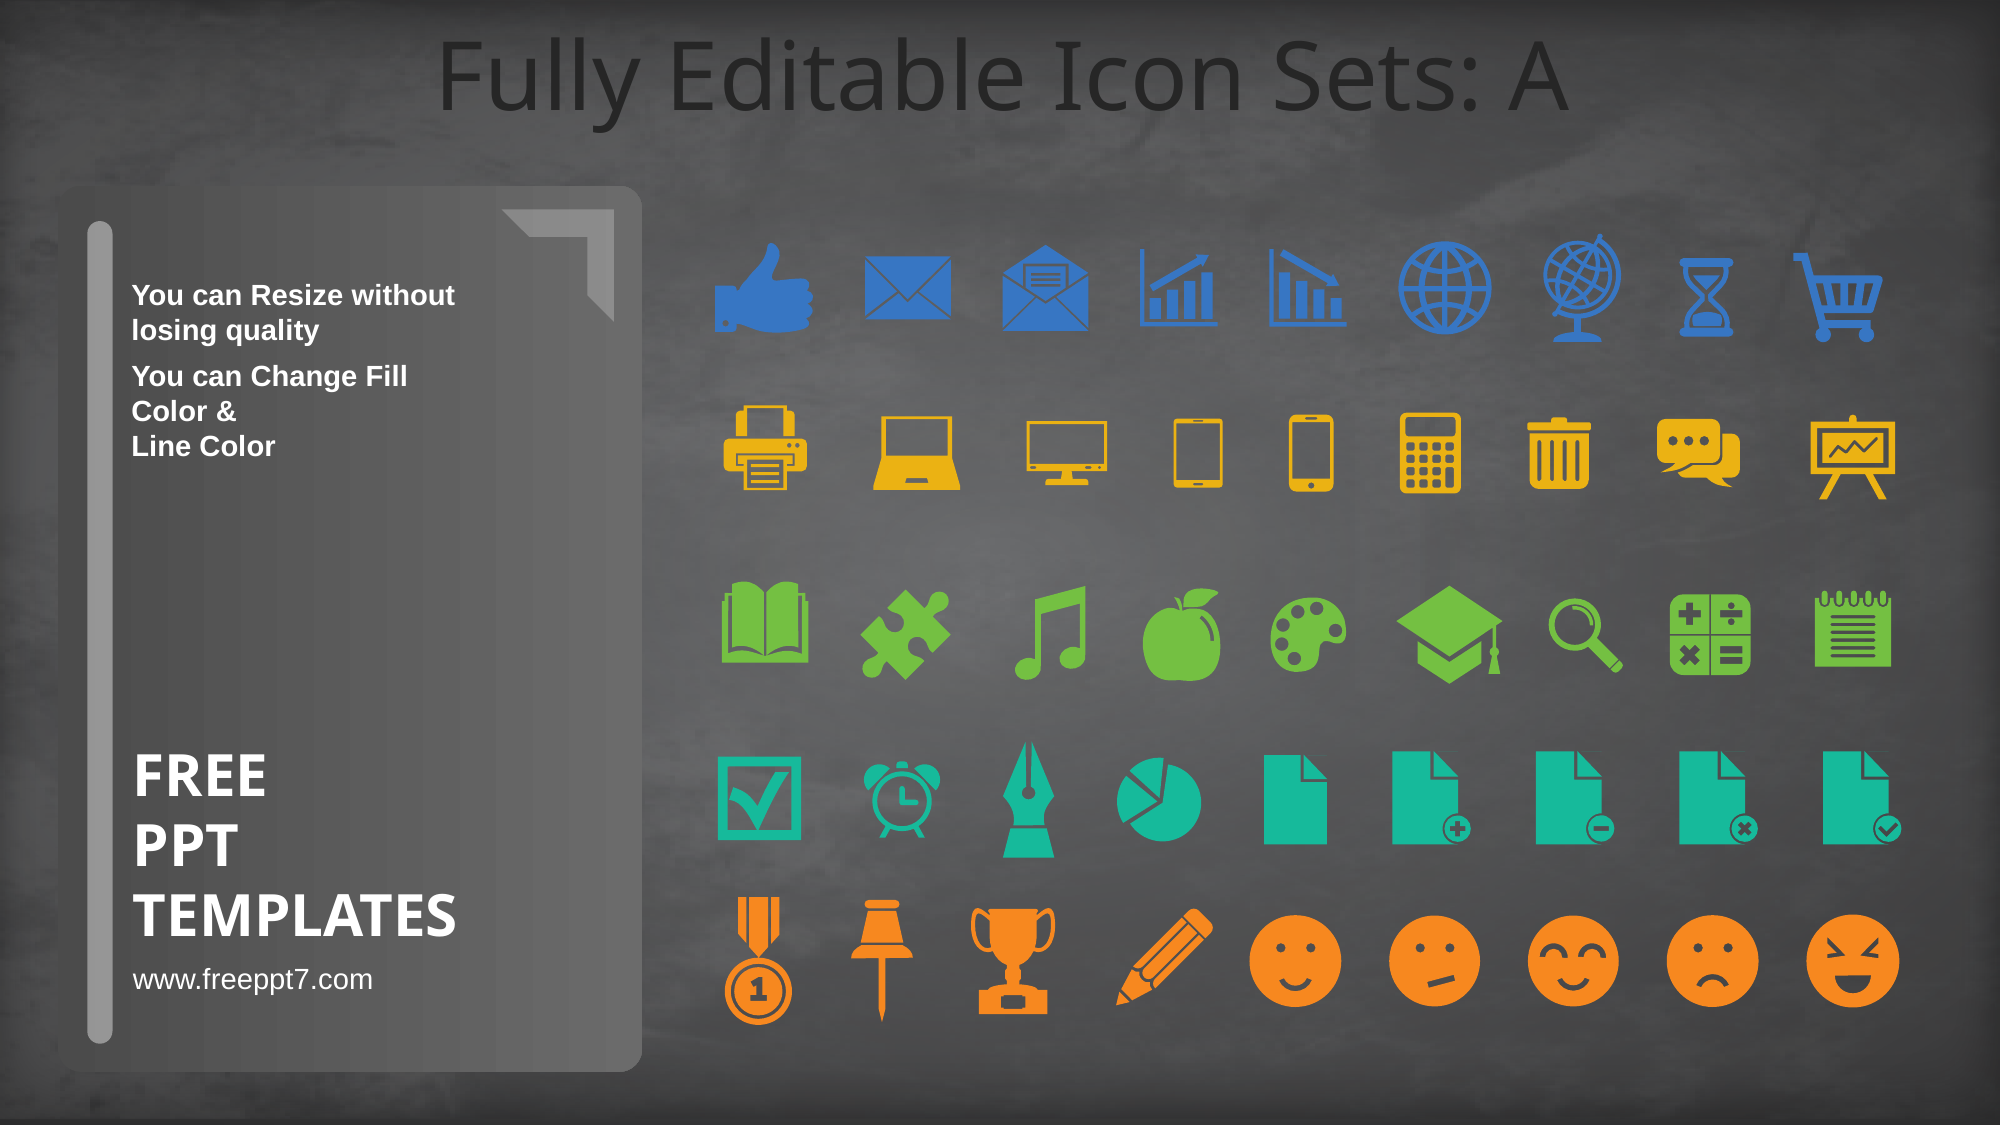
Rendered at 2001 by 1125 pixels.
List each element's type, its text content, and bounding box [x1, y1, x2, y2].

text_box [1025, 420, 1109, 487]
text_box [1263, 752, 1330, 845]
text_box [1668, 593, 1752, 677]
text_box [1809, 413, 1897, 501]
text_box [1397, 240, 1493, 336]
text_box [1542, 232, 1623, 343]
text_box [1000, 243, 1091, 332]
text_box [872, 415, 962, 491]
text_box [714, 241, 815, 334]
text_box [1388, 914, 1482, 1008]
text_box [720, 580, 810, 664]
text_box [1248, 914, 1343, 1009]
text_box [1139, 248, 1219, 327]
text_box [1534, 748, 1616, 846]
text_box [1526, 914, 1620, 1008]
text_box [722, 404, 809, 492]
text_box [1678, 256, 1735, 338]
text_box [1172, 417, 1224, 489]
text_box [849, 898, 915, 1023]
text_box [1268, 248, 1348, 328]
text_box [862, 255, 954, 321]
text_box [1278, 247, 1341, 320]
text_box [1821, 748, 1903, 846]
list Fully Editable Icon Sets: A [53, 20, 1952, 140]
text_box [1141, 587, 1222, 682]
text_box [1014, 584, 1087, 681]
text_box [717, 756, 802, 841]
text_box [1805, 913, 1901, 1009]
text_box [723, 896, 794, 1026]
text_box [862, 760, 942, 839]
text_box [1665, 914, 1760, 1009]
text_box [858, 588, 953, 682]
text_box [1269, 596, 1348, 673]
text_box [1656, 417, 1741, 489]
text_box [1394, 584, 1505, 686]
text_box [1792, 251, 1884, 344]
text_box [1398, 411, 1462, 495]
text_box [1114, 907, 1214, 1007]
picture [0, 0, 2000, 1125]
text_box [1526, 416, 1592, 490]
text_box [1287, 413, 1335, 493]
text_box [1813, 589, 1893, 668]
text_box [1391, 748, 1472, 846]
text_box [1000, 741, 1057, 859]
text_box [970, 906, 1057, 1016]
text_box [1116, 756, 1203, 843]
text_box [1678, 748, 1759, 846]
text_box [1547, 597, 1625, 674]
